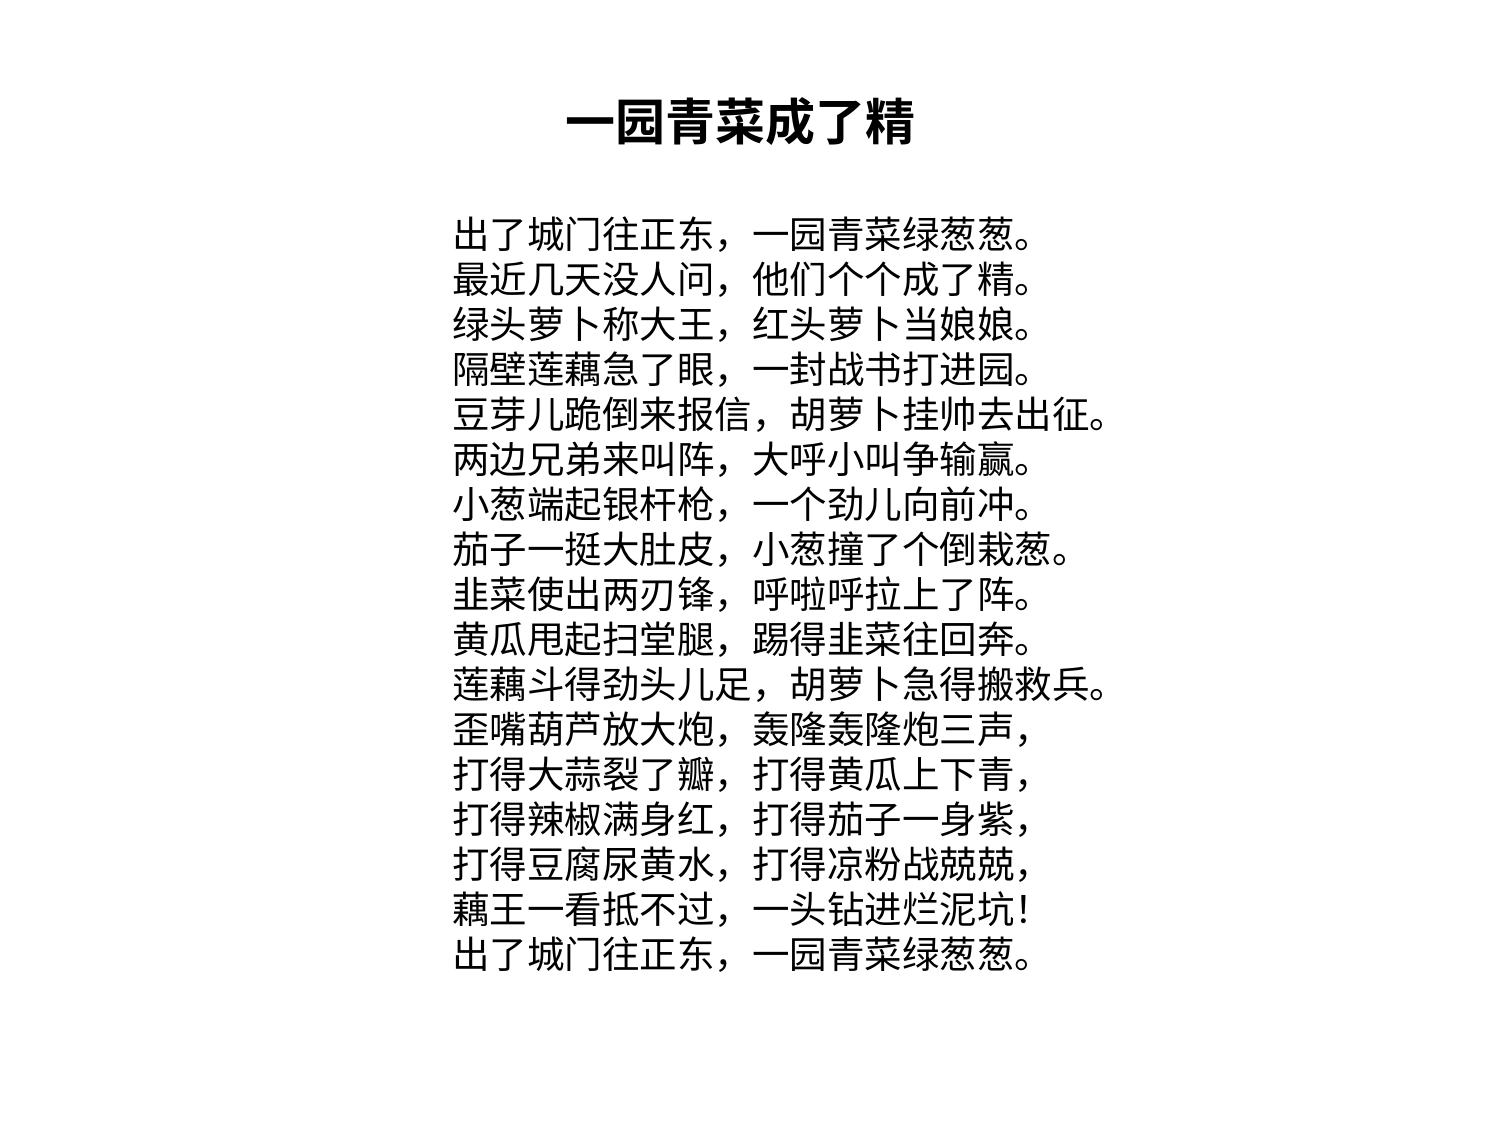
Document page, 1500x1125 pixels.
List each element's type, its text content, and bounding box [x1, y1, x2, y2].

text_box 一园青菜成了精 出了城门往正东，一园青菜绿葱葱。 最近几天没人问，他们个个成了精。 绿头萝卜称大王，红头萝卜当娘娘。 隔壁莲藕急了眼，一封战书打进园。 豆芽儿跪倒来报信，胡萝卜挂帅去出征。 两边兄弟来叫阵，大呼小叫争输赢。 小葱端起银杆枪，一个劲儿向前冲。 茄子一挺大肚皮，小葱撞了个倒栽葱。 韭菜使出两刃锋，呼啦呼拉上了阵。 黄瓜甩起扫堂腿，踢得韭菜往回奔。 莲藕斗得劲头儿足，胡萝卜急得搬救兵。 歪嘴葫芦放大炮，轰隆轰隆炮三声， 打得大蒜裂了瓣，打得黄瓜上下青， 打得辣椒满身红，打得茄子一身紫， 打得豆腐尿黄水，打得凉粉战兢兢， 藕王一看抵不过，一头钻进烂泥坑！ 出了城门往正东，一园青菜绿葱葱。 [437, 83, 1286, 983]
